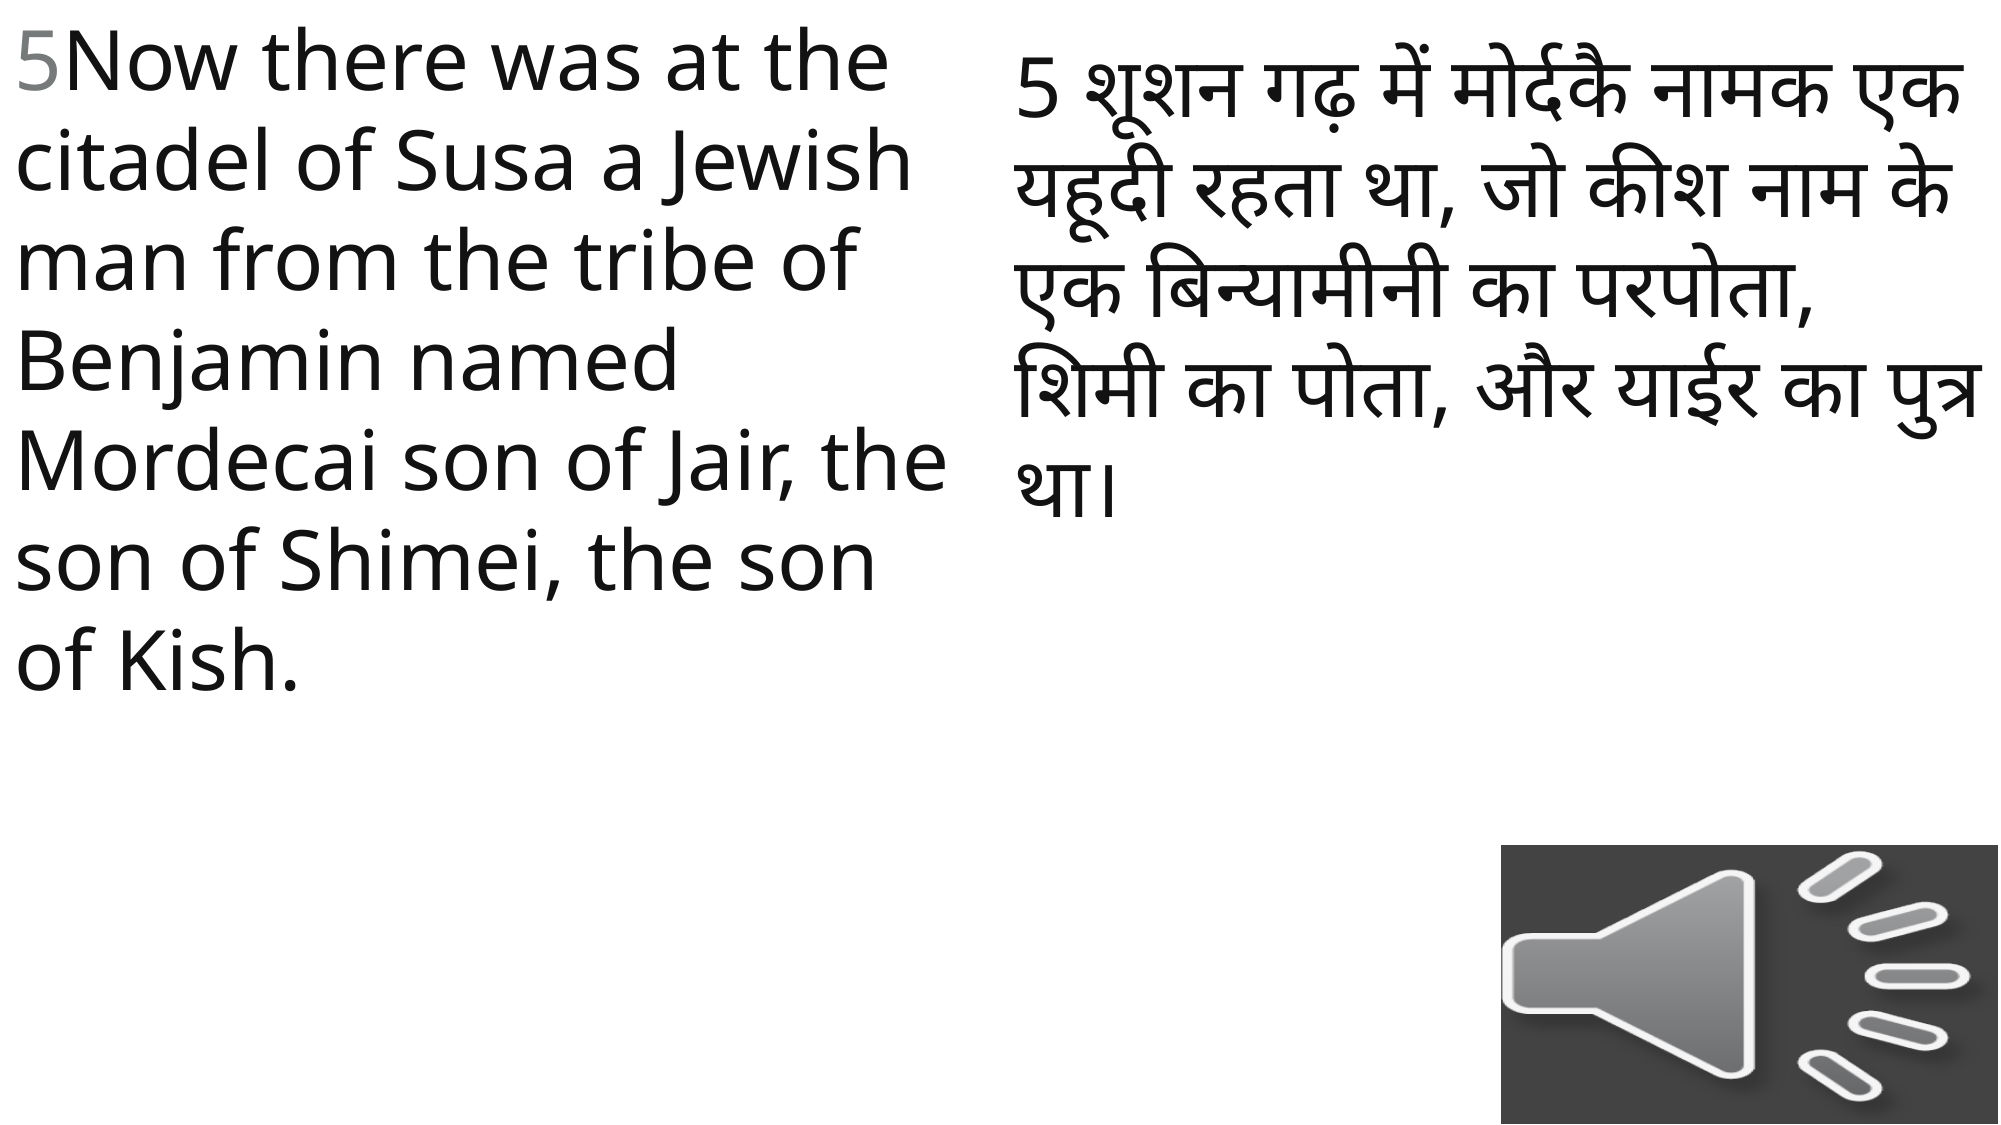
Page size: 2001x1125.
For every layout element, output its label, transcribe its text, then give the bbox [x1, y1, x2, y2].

picture [1500, 843, 2000, 1125]
text_box 5Now there was at the citadel of Susa a Jewish man from the tribe of Benjamin named Mordecai son of Jair, the son of Shimei, the son of Kish. [0, 0, 981, 1125]
text_box 5 शूशन गढ़ में मोर्दकै नामक एक यहूदी रहता था, जो कीश नाम के एक बिन्यामीनी का परपोता, शिमी का पोता, और याईर का पुत्र था। [999, 27, 2000, 1104]
